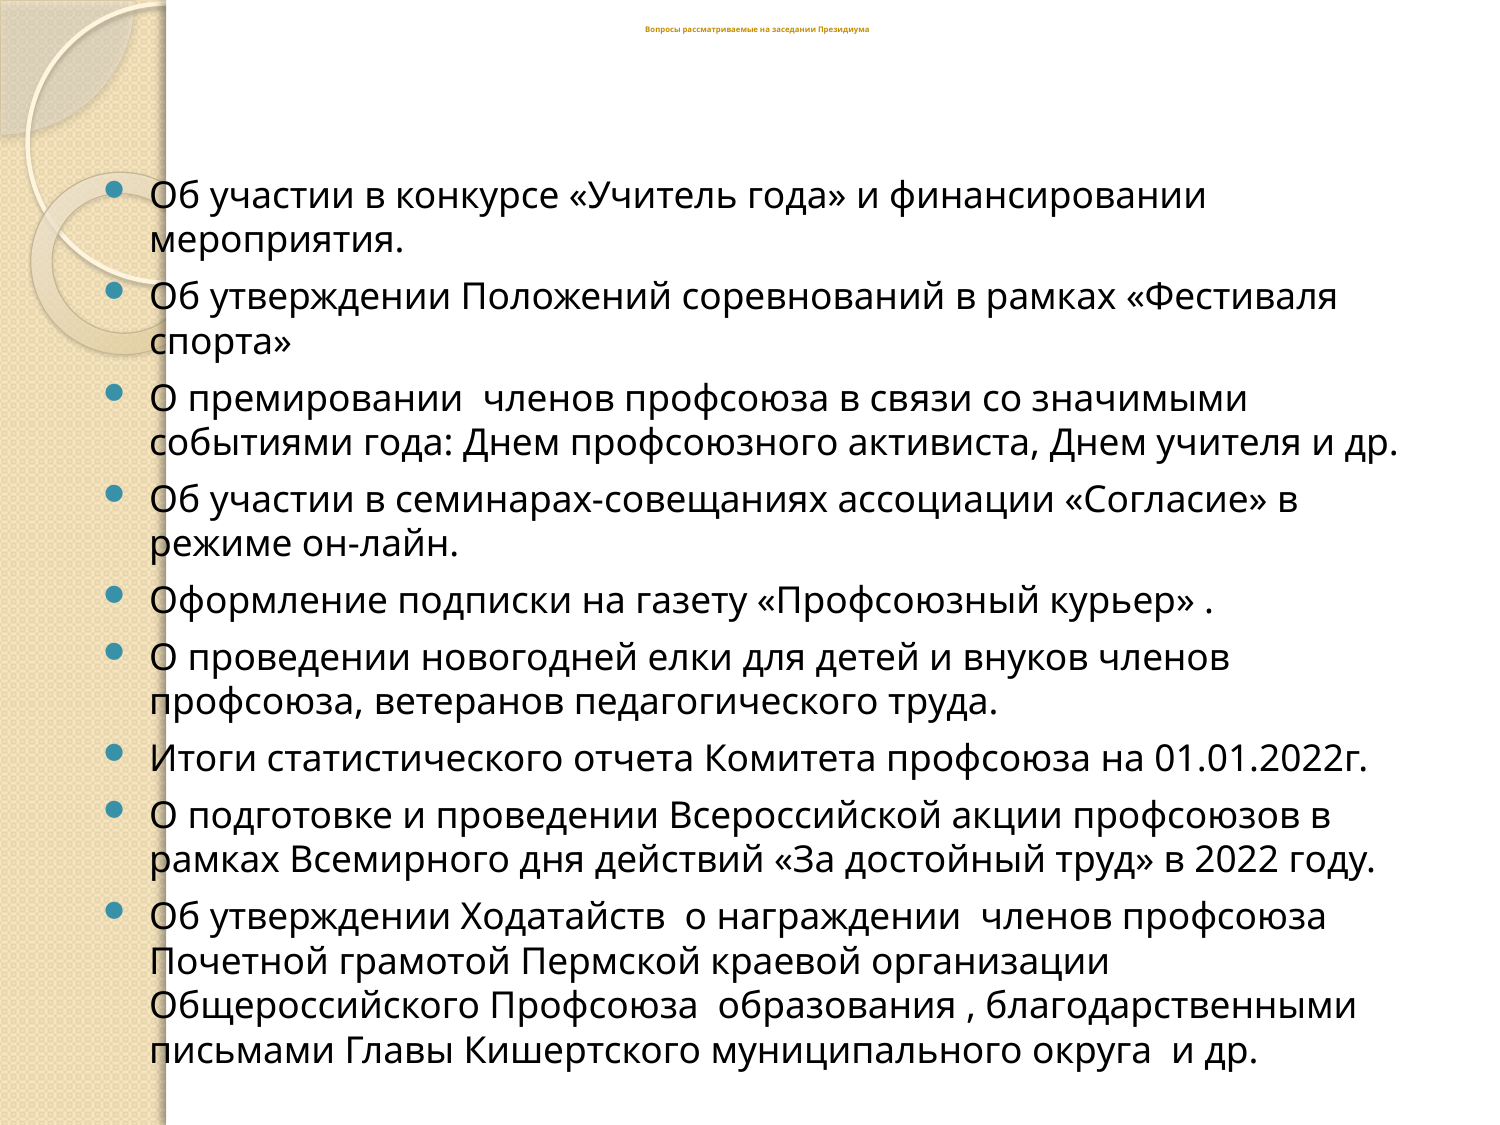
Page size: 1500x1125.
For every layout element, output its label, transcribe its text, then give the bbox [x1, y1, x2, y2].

list Об участии в конкурсе «Учитель года» и финансировании мероприятия. Об утверждении Положений соревнований в рамках «Фестиваля спорта» О премировании членов профсоюза в связи со значимыми событиями года: Днем профсоюзного активиста, Днем учителя и др. Об участии в семинарах-совещаниях ассоциации «Согласие» в режиме он-лайн. Оформление подписки на газету «Профсоюзный курьер» . О проведении новогодней елки для детей и внуков членов профсоюза, ветеранов педагогического труда. Итоги статистического отчета Комитета профсоюза на 01.01.2022г. О подготовке и проведении Всероссийской акции профсоюзов в рамках Всемирного дня действий «За достойный труд» в 2022 году. Об утверждении Ходатайств о награждении членов профсоюза Почетной грамотой Пермской краевой организации Общероссийского Профсоюза образования , благодарственными письмами Главы Кишертского муниципального округа и др. [75, 164, 1425, 1102]
title Вопросы рассматриваемые на заседании Президиума [82, 0, 1432, 59]
